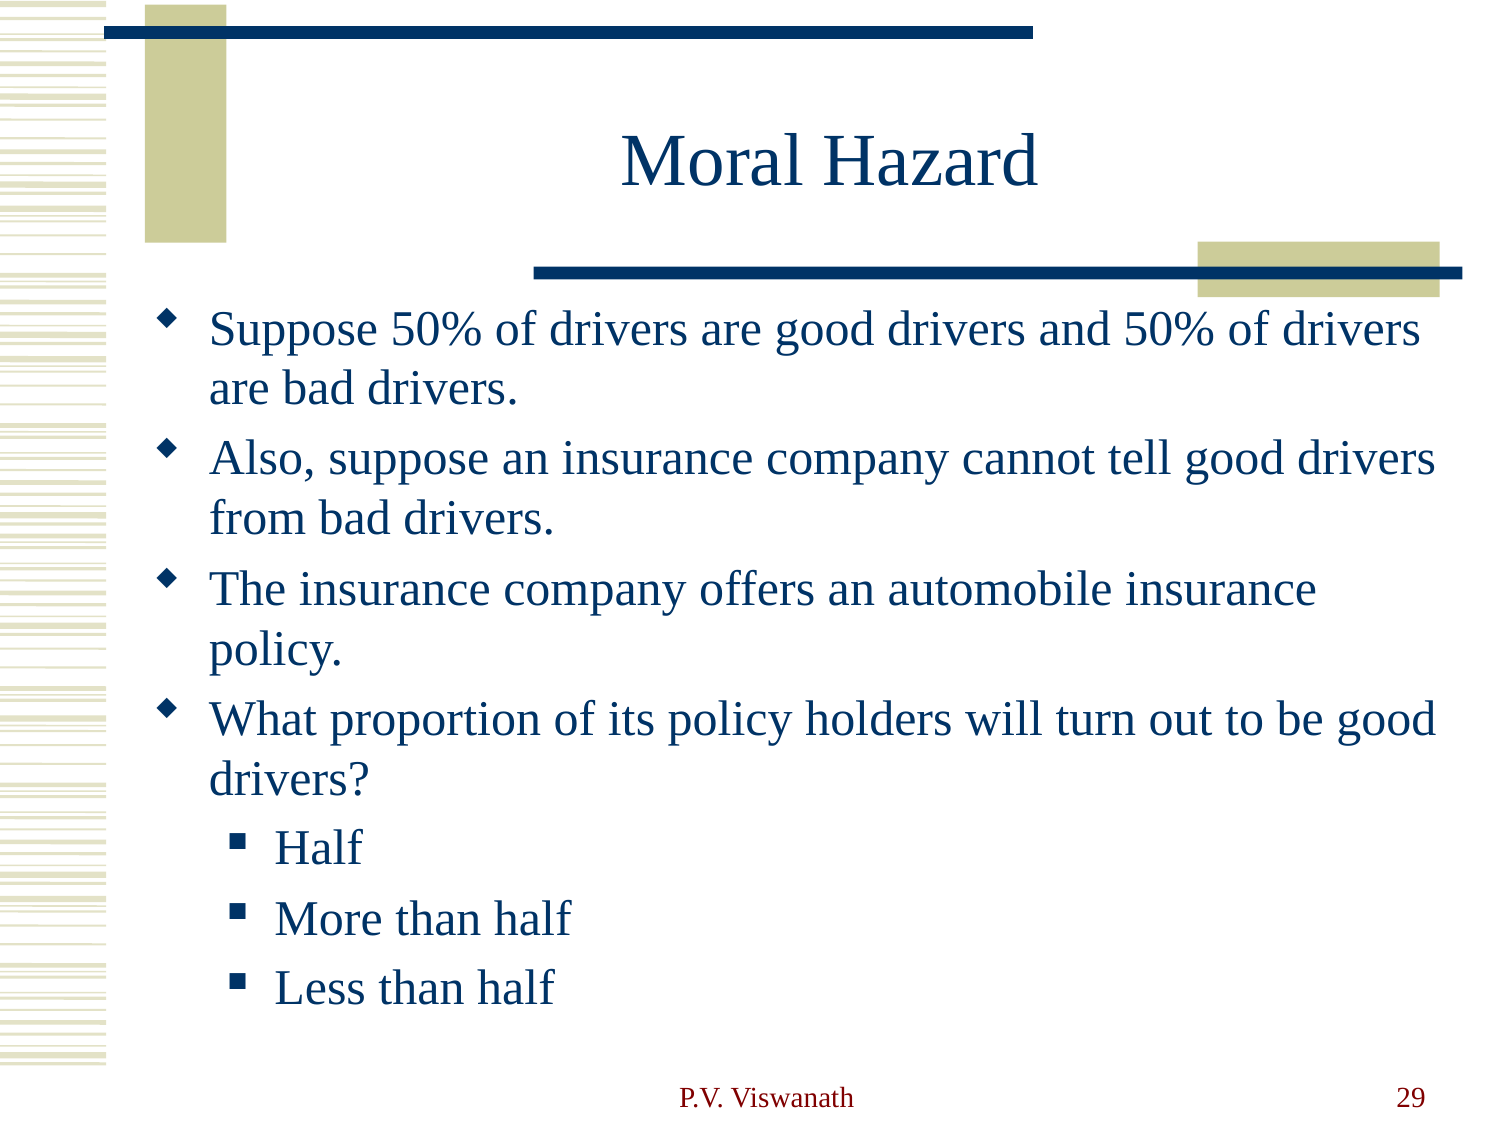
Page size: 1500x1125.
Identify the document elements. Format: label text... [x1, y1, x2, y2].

title Moral Hazard [225, 99, 1436, 225]
footer P.V. Viswanath [513, 1045, 1021, 1122]
slide_number 29 [1080, 1045, 1442, 1122]
list Suppose 50% of drivers are good drivers and 50% of drivers are bad drivers. Also, suppose an insurance company cannot tell good drivers from bad drivers. The insurance company offers an automobile insurance policy. What proportion of its policy holders will turn out to be good drivers? Half More than half Less than half [137, 287, 1463, 925]
